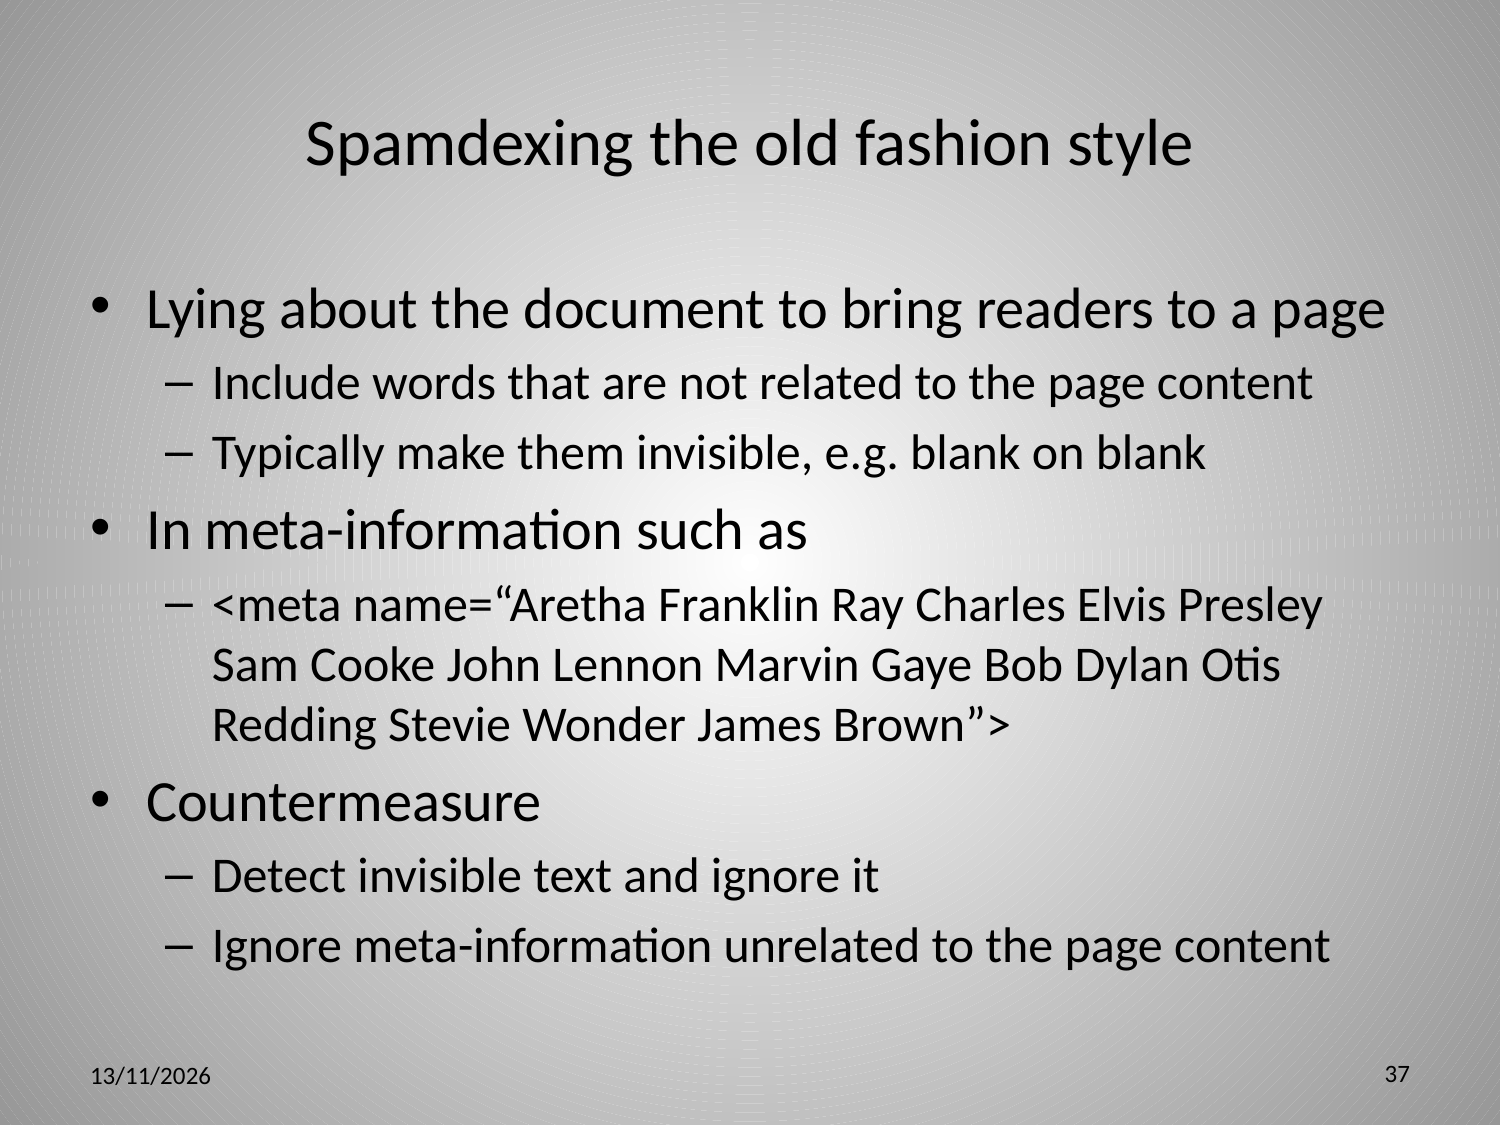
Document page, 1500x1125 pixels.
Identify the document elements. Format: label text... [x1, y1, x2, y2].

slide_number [75, 1046, 408, 1103]
list Lying about the document to bring readers to a page Include words that are not related to the page content Typically make them invisible, e.g. blank on blank In meta-information such as <meta name=“Aretha Franklin Ray Charles Elvis Presley Sam Cooke John Lennon Marvin Gaye Bob Dylan Otis Redding Stevie Wonder James Brown”> Countermeasure Detect invisible text and ignore it Ignore meta-information unrelated to the page content [75, 262, 1425, 1005]
title Spamdexing the old fashion style [75, 45, 1425, 233]
slide_number 37 [1074, 1042, 1425, 1103]
